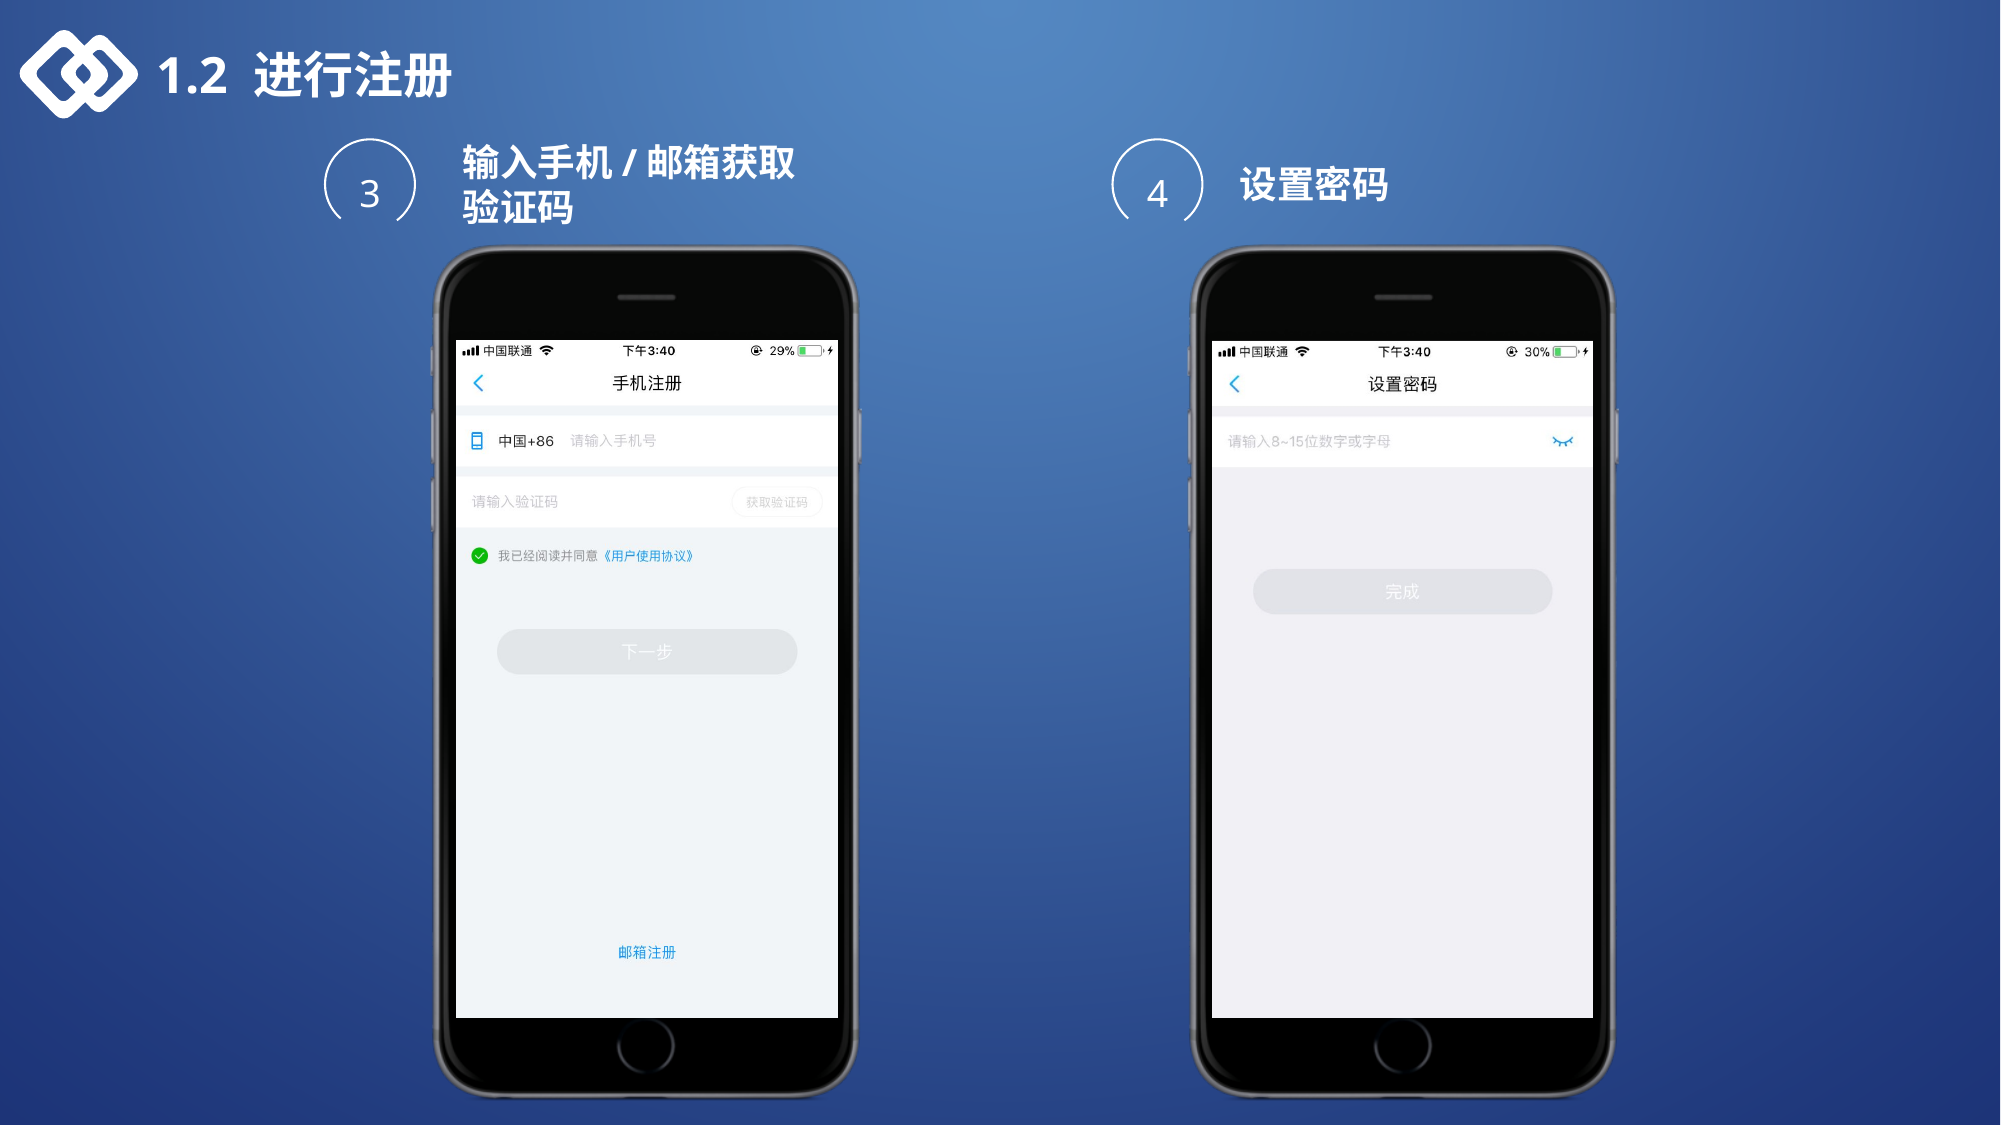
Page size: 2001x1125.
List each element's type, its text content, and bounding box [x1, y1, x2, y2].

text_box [324, 138, 417, 231]
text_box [29, 39, 130, 110]
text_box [1186, 244, 1619, 1101]
text_box 设置密码 [1224, 153, 1715, 214]
picture [0, 0, 2001, 1125]
text_box 输入手机/邮箱获取验证码 [448, 131, 846, 236]
text_box 1.2 进行注册 [142, 35, 689, 111]
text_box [430, 244, 862, 1101]
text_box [1111, 138, 1204, 231]
